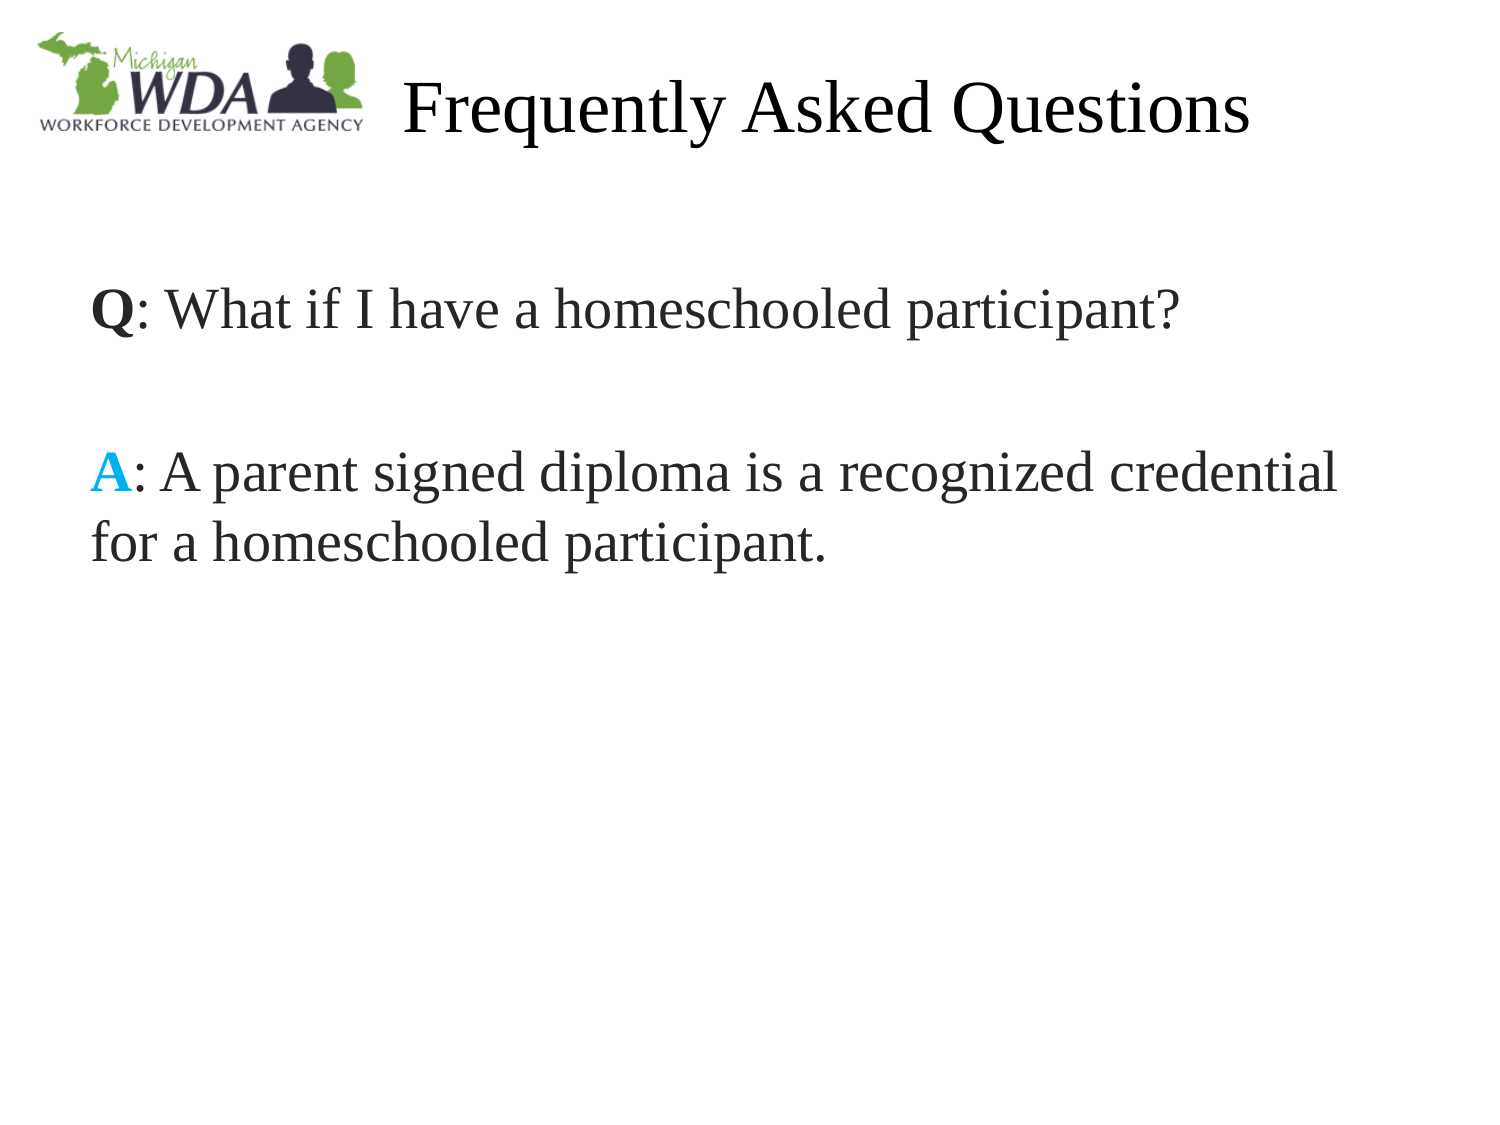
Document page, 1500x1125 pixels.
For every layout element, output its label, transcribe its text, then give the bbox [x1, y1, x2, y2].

list Q: What if I have a homeschooled participant? A: A parent signed diploma is a recognized credential for a homeschooled participant. [75, 262, 1425, 1005]
picture [37, 32, 363, 131]
title Frequently Asked Questions [387, 50, 1425, 225]
